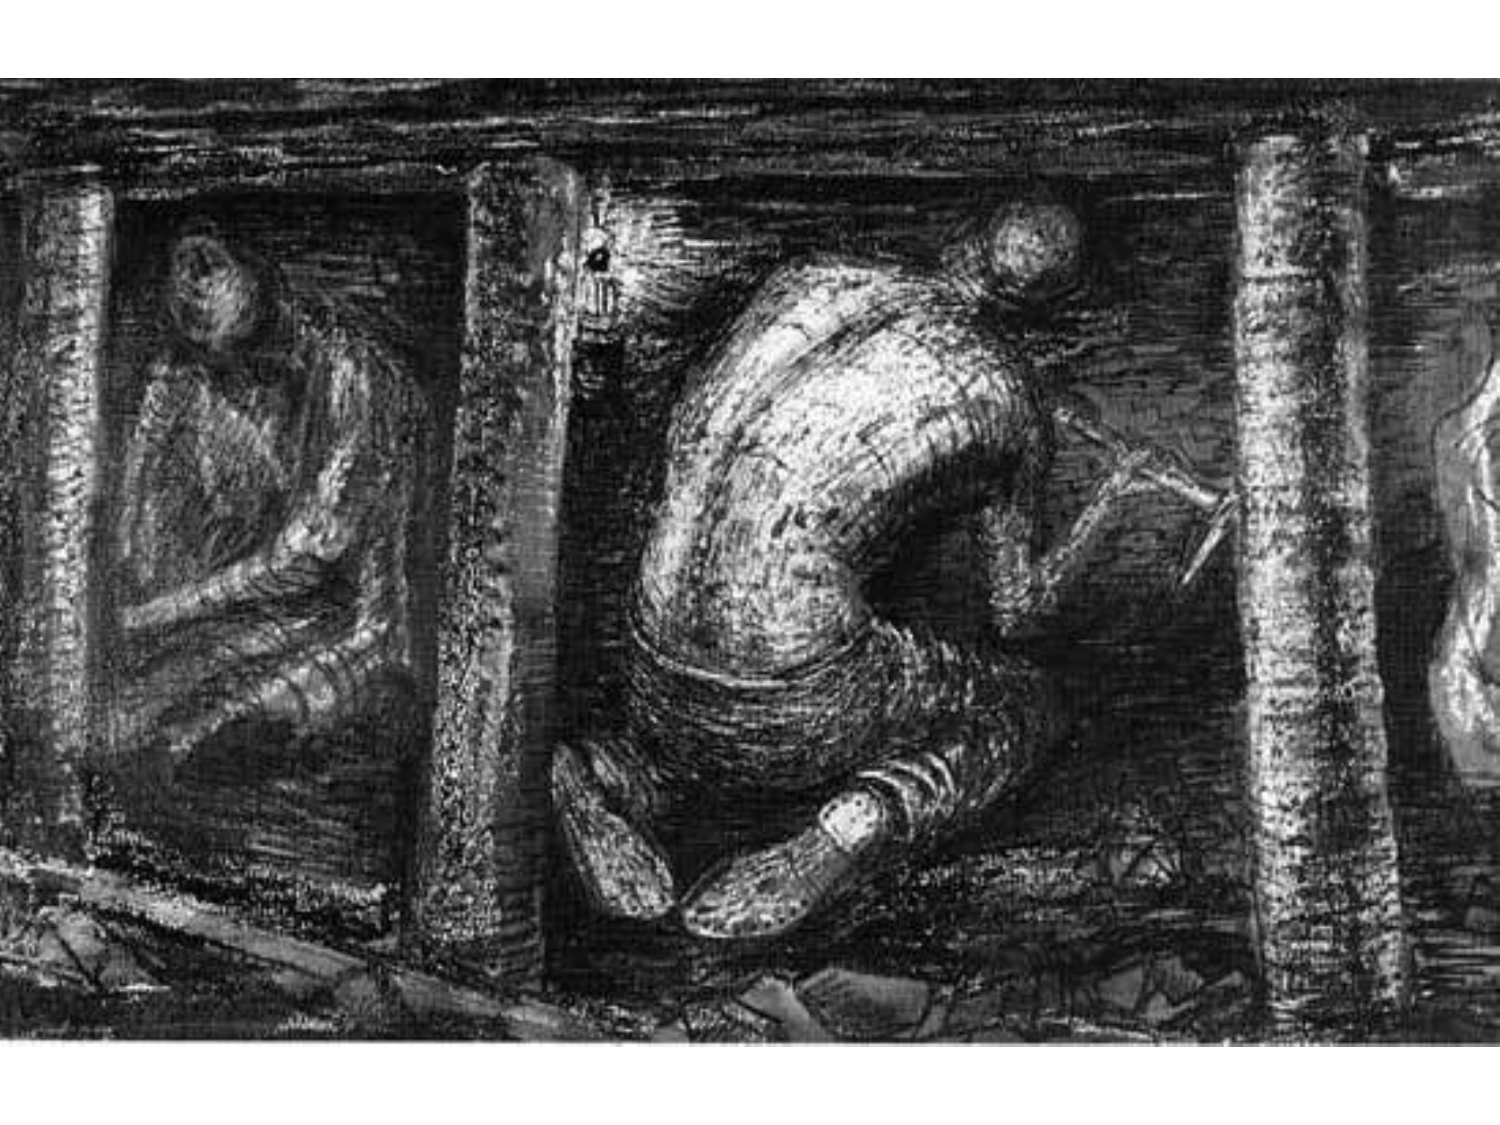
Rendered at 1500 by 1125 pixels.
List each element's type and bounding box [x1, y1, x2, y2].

list [0, 77, 1500, 1047]
